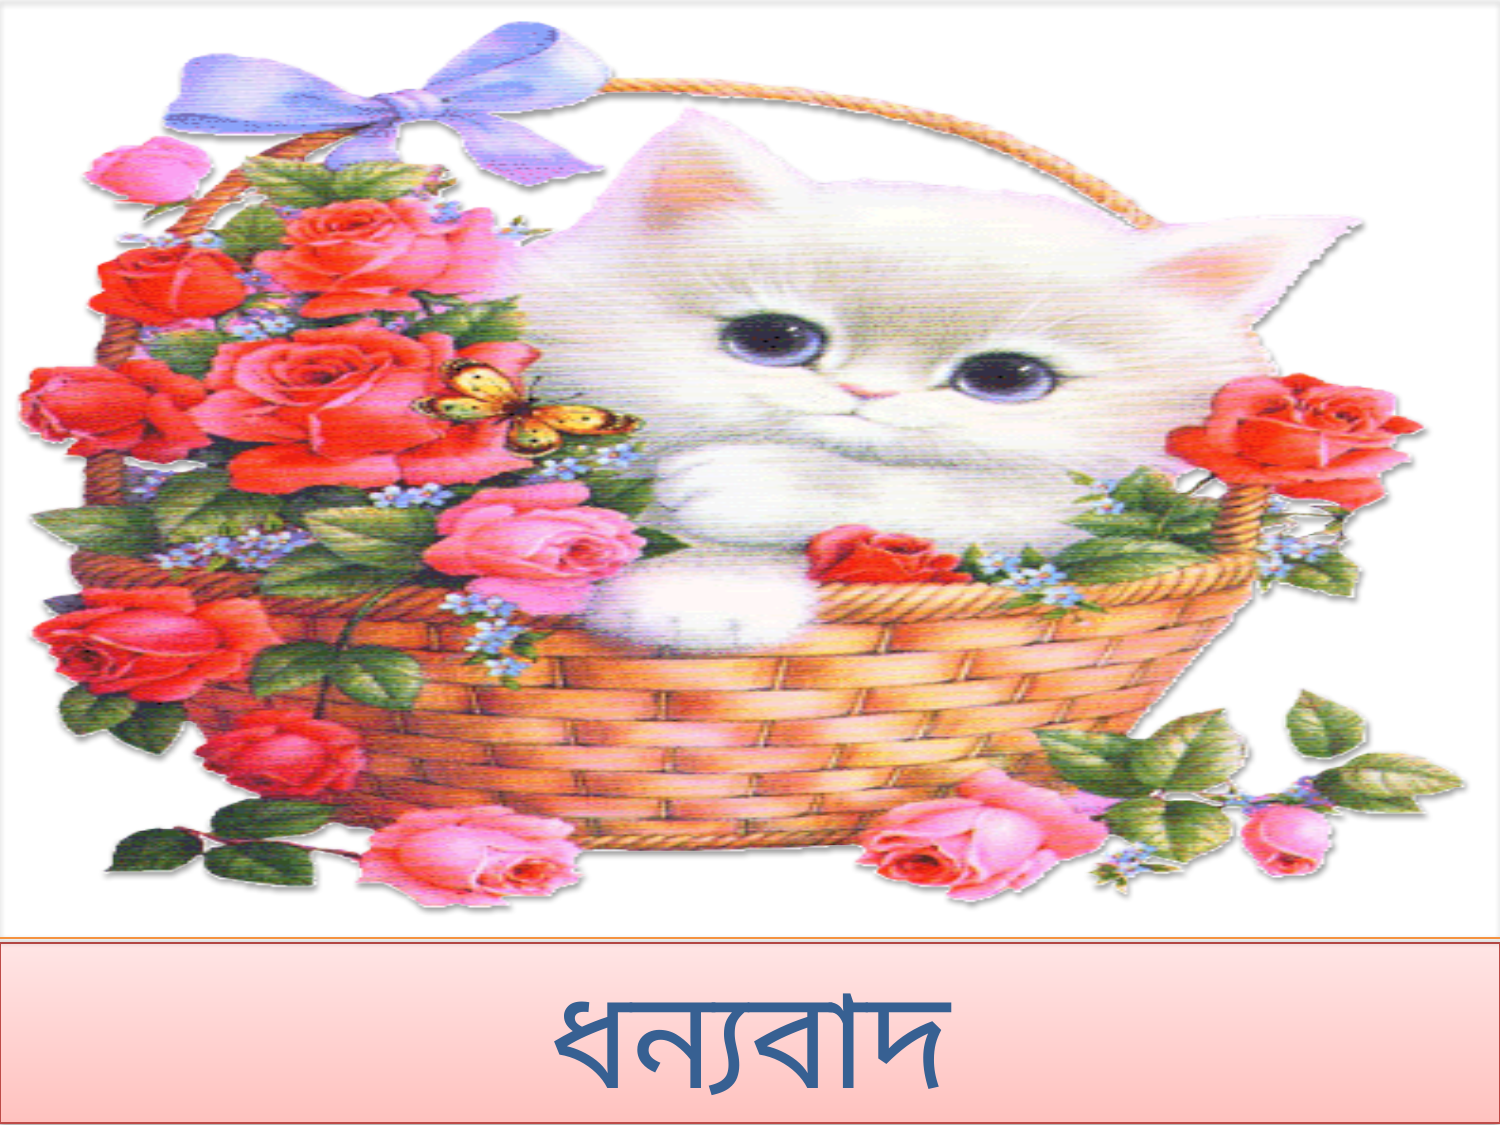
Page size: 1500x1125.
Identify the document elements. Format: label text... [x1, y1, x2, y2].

text_box ধন্যবাদ [0, 947, 1500, 1124]
picture [0, 0, 1500, 938]
